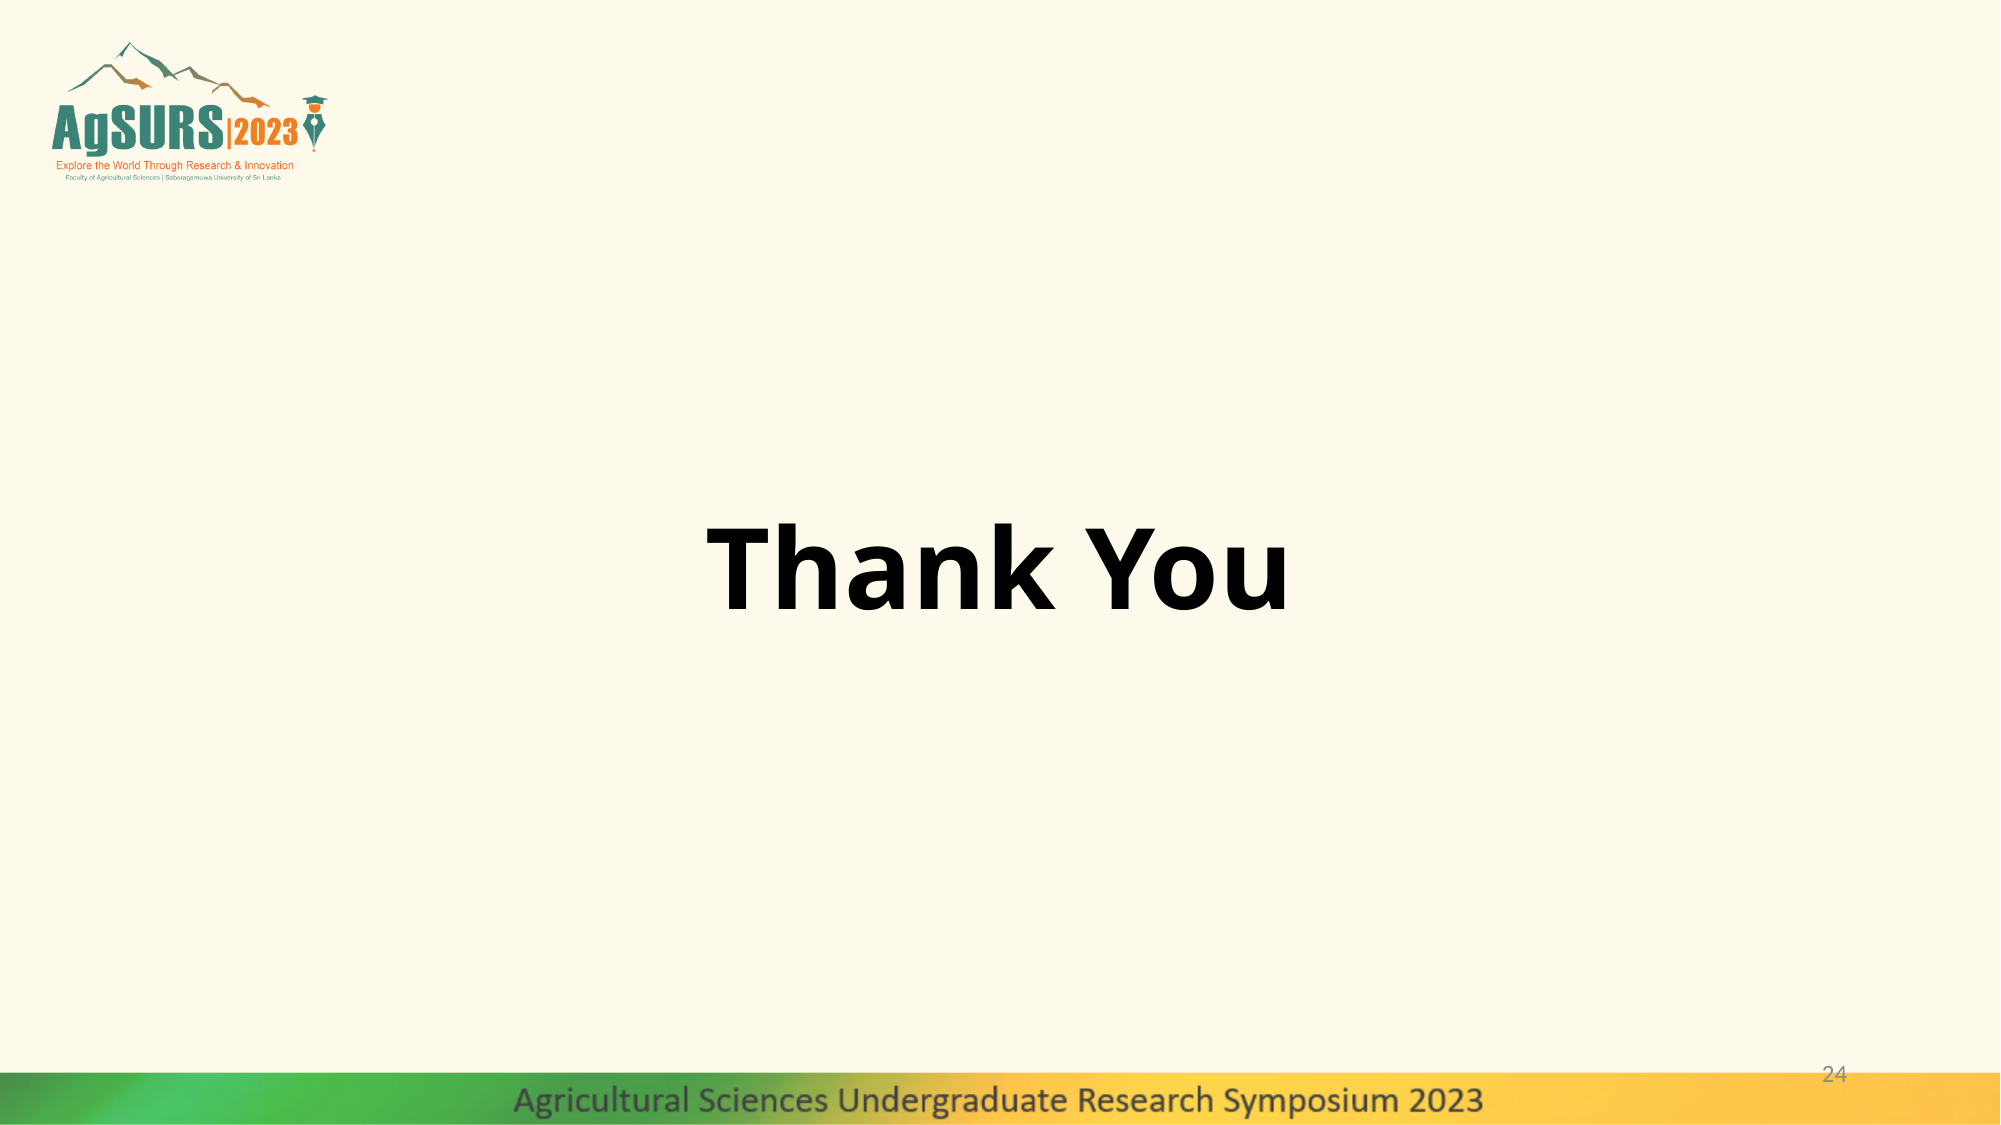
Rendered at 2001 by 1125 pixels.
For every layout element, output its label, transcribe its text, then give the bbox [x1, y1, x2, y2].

picture [0, 0, 2000, 1125]
slide_number 24 [1412, 1042, 1863, 1103]
title Thank You [137, 375, 1863, 770]
